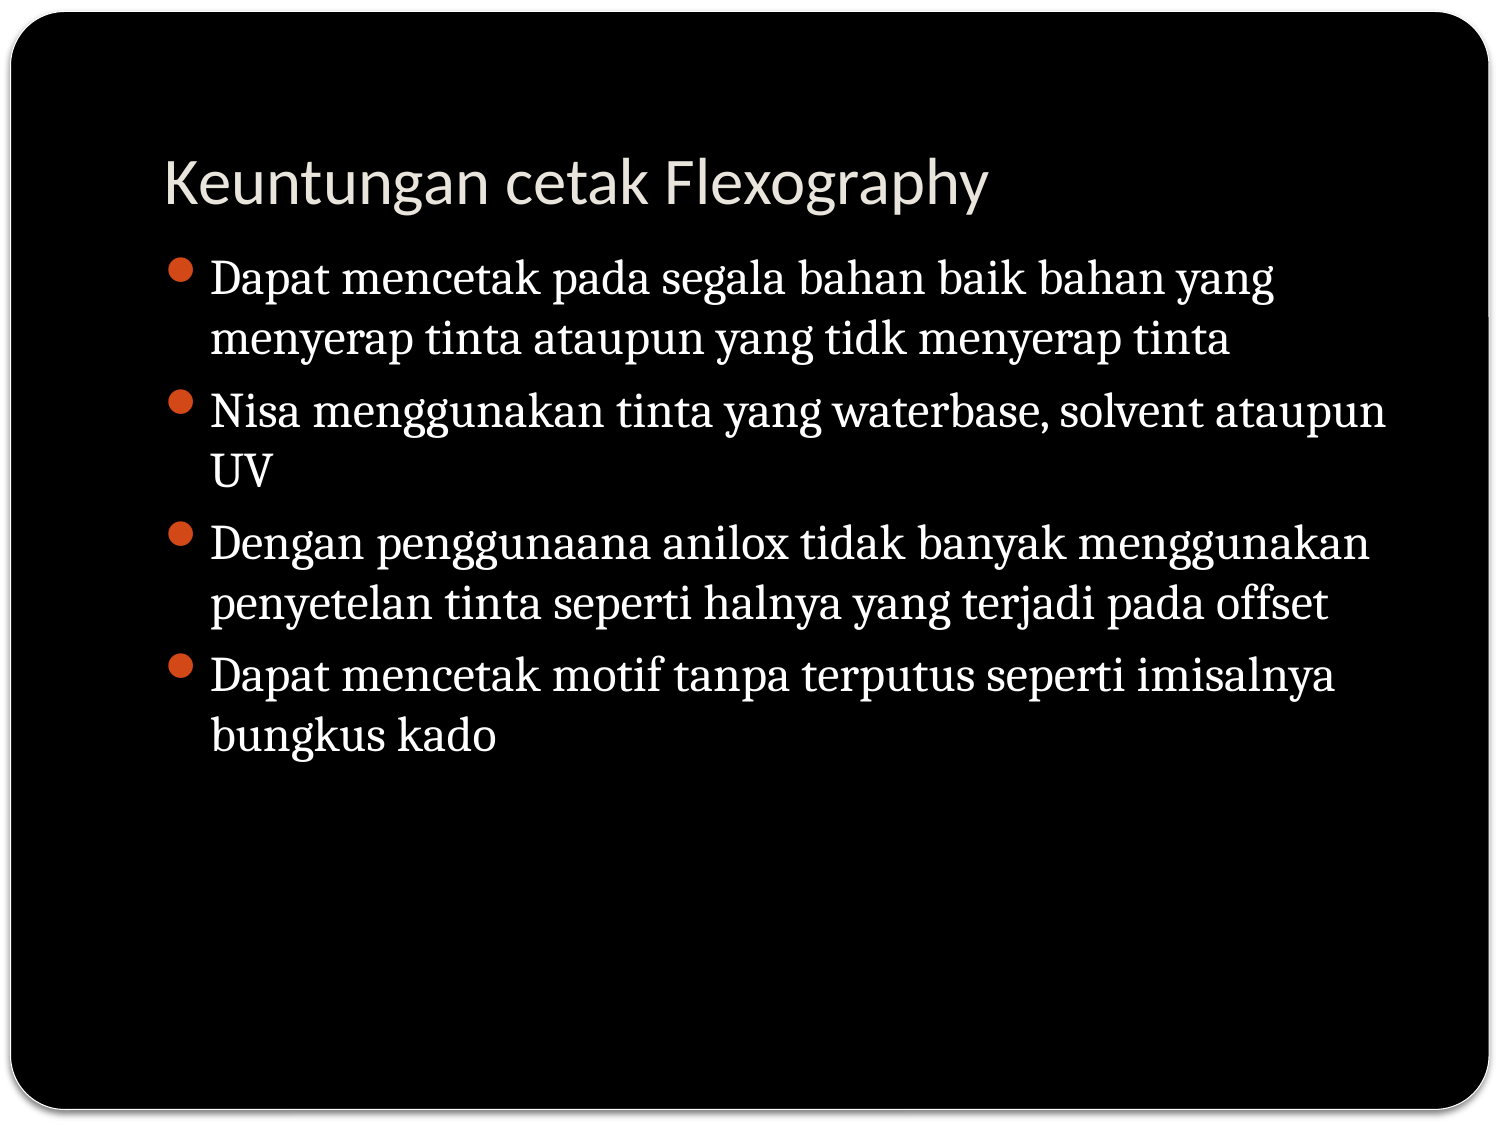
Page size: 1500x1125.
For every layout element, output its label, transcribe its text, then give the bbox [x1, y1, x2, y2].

list Dapat mencetak pada segala bahan baik bahan yang menyerap tinta ataupun yang tidk menyerap tinta Nisa menggunakan tinta yang waterbase, solvent ataupun UV Dengan penggunaana anilox tidak banyak menggunakan penyetelan tinta seperti halnya yang terjadi pada offset Dapat mencetak motif tanpa terputus seperti imisalnya bungkus kado [150, 237, 1425, 988]
title Keuntungan cetak Flexography [150, 45, 1425, 233]
